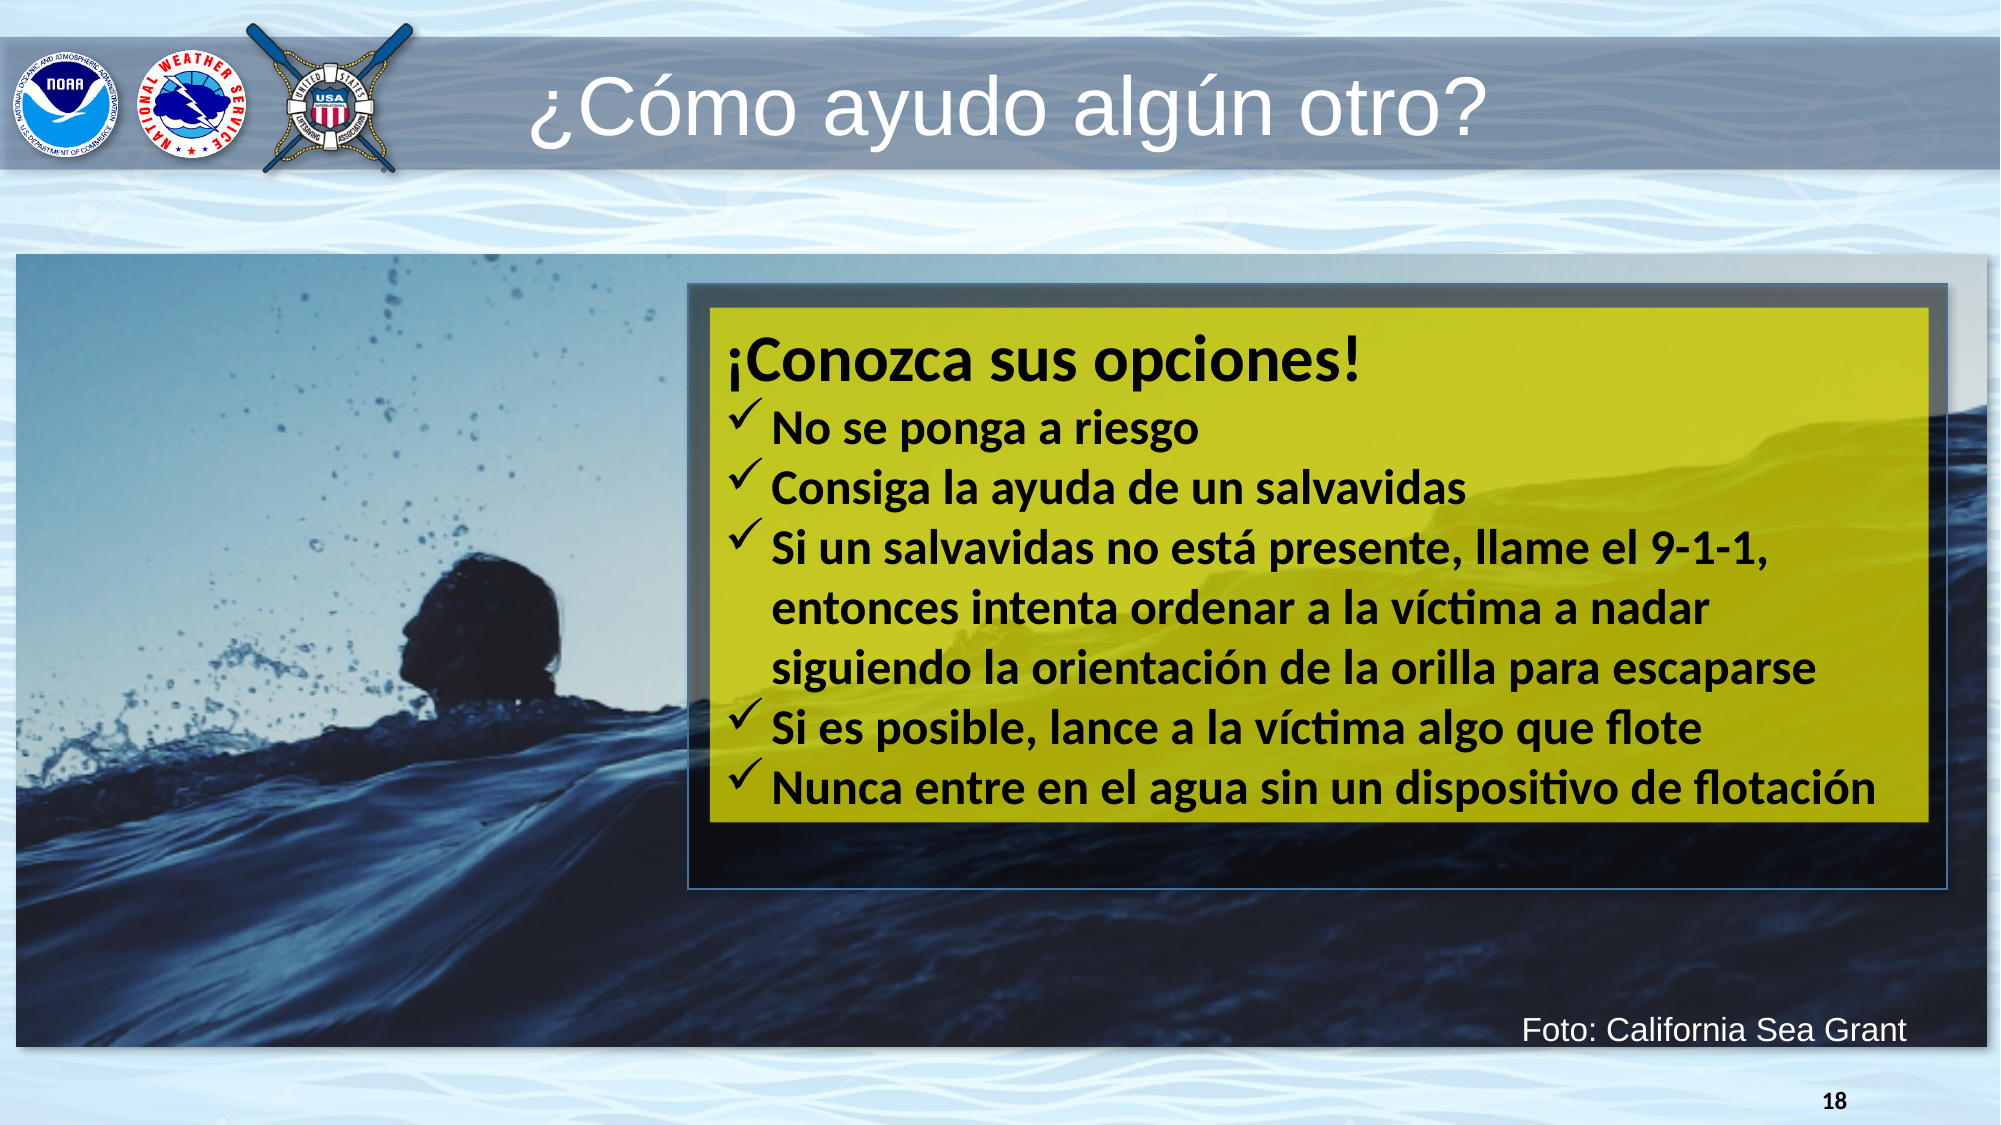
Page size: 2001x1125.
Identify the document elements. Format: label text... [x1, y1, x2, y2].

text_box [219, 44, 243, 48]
picture [13, 51, 118, 157]
text_box ¿Cómo ayudo algún otro? [423, 44, 1797, 160]
slide_number 18 [1412, 1069, 1863, 1125]
text_box [0, 36, 243, 171]
text_box [422, 36, 2000, 171]
picture [16, 254, 1987, 1047]
picture [137, 23, 413, 174]
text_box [687, 284, 1947, 889]
text_box Foto: California Sea Grant [1506, 1047, 1971, 1057]
